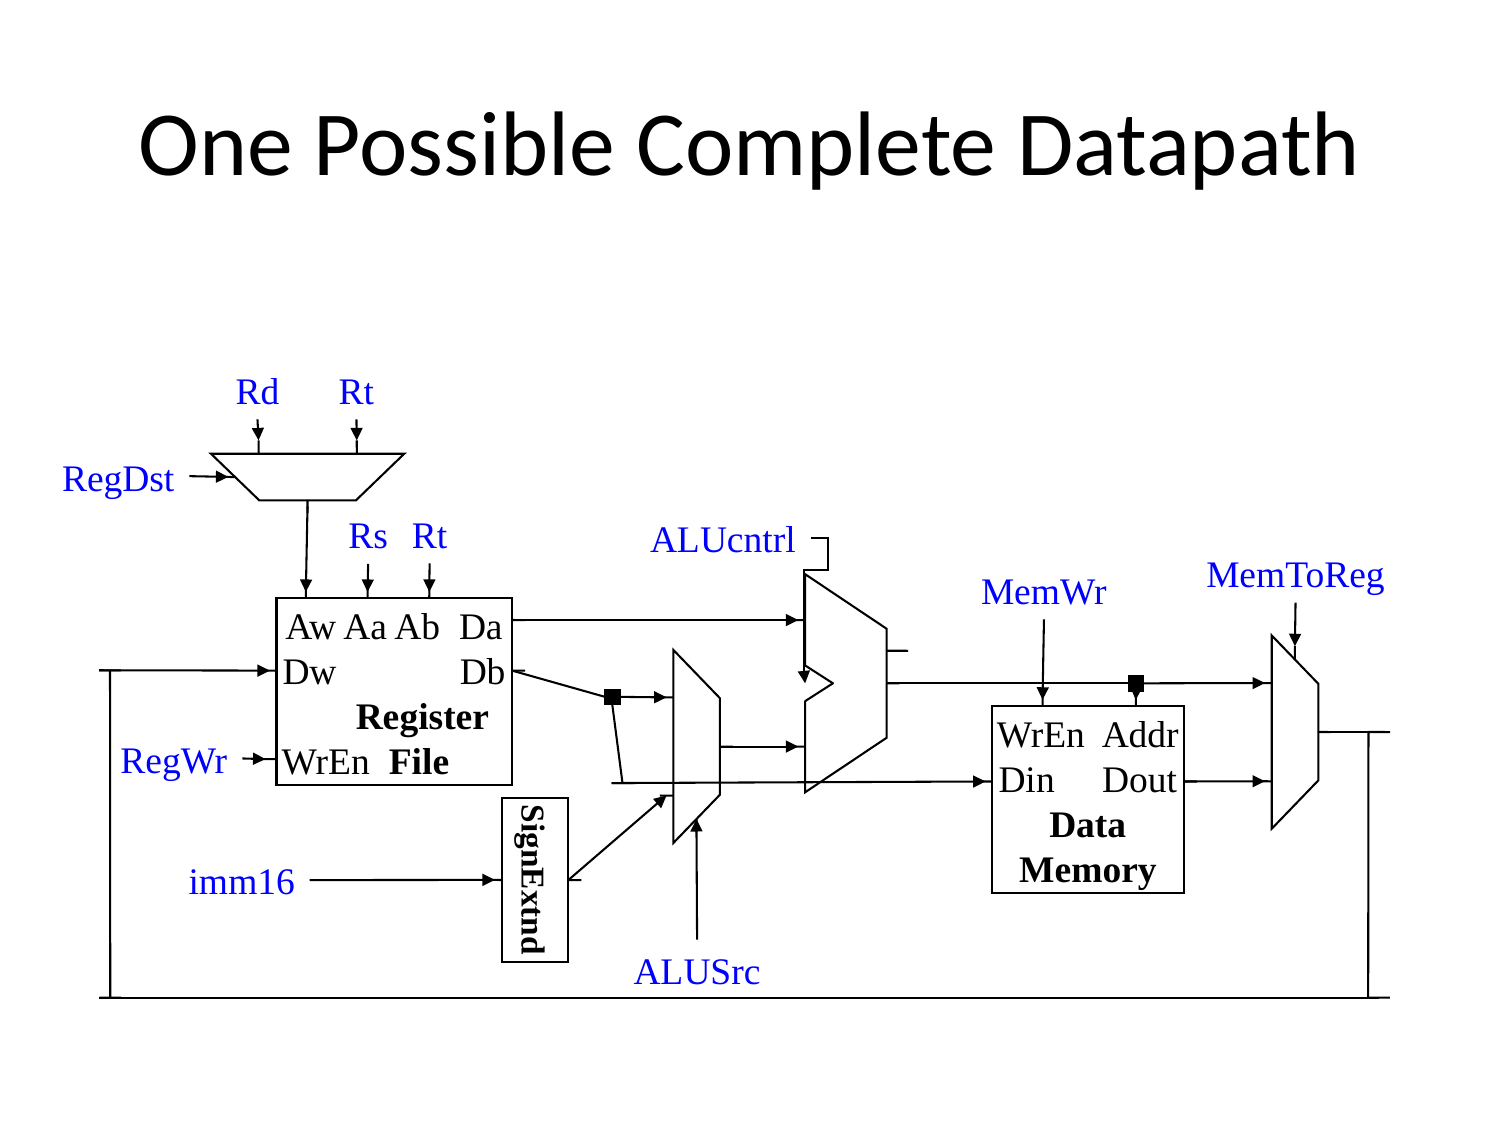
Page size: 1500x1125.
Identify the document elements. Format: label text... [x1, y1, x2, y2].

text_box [270, 379, 345, 574]
title One Possible Complete Datapath [75, 45, 1425, 233]
text_box Rt [397, 503, 463, 564]
text_box RegDst [47, 446, 190, 506]
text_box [1258, 635, 1332, 829]
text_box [529, 670, 606, 698]
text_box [488, 798, 582, 962]
text_box [1128, 676, 1144, 687]
text_box ALUcntrl [635, 507, 811, 568]
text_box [581, 795, 661, 881]
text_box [978, 692, 1198, 893]
text_box MemToReg [1191, 542, 1400, 603]
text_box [254, 584, 526, 786]
text_box Rd [220, 359, 295, 420]
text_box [660, 793, 734, 844]
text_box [791, 573, 909, 779]
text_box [659, 649, 734, 779]
text_box RegWr [105, 728, 243, 789]
text_box ALUSrc [618, 939, 776, 996]
text_box imm16 [173, 850, 310, 910]
text_box [604, 689, 620, 705]
text_box Rt [323, 359, 390, 420]
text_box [810, 537, 846, 602]
text_box MemWr [966, 559, 1122, 620]
text_box Rs [349, 504, 397, 564]
